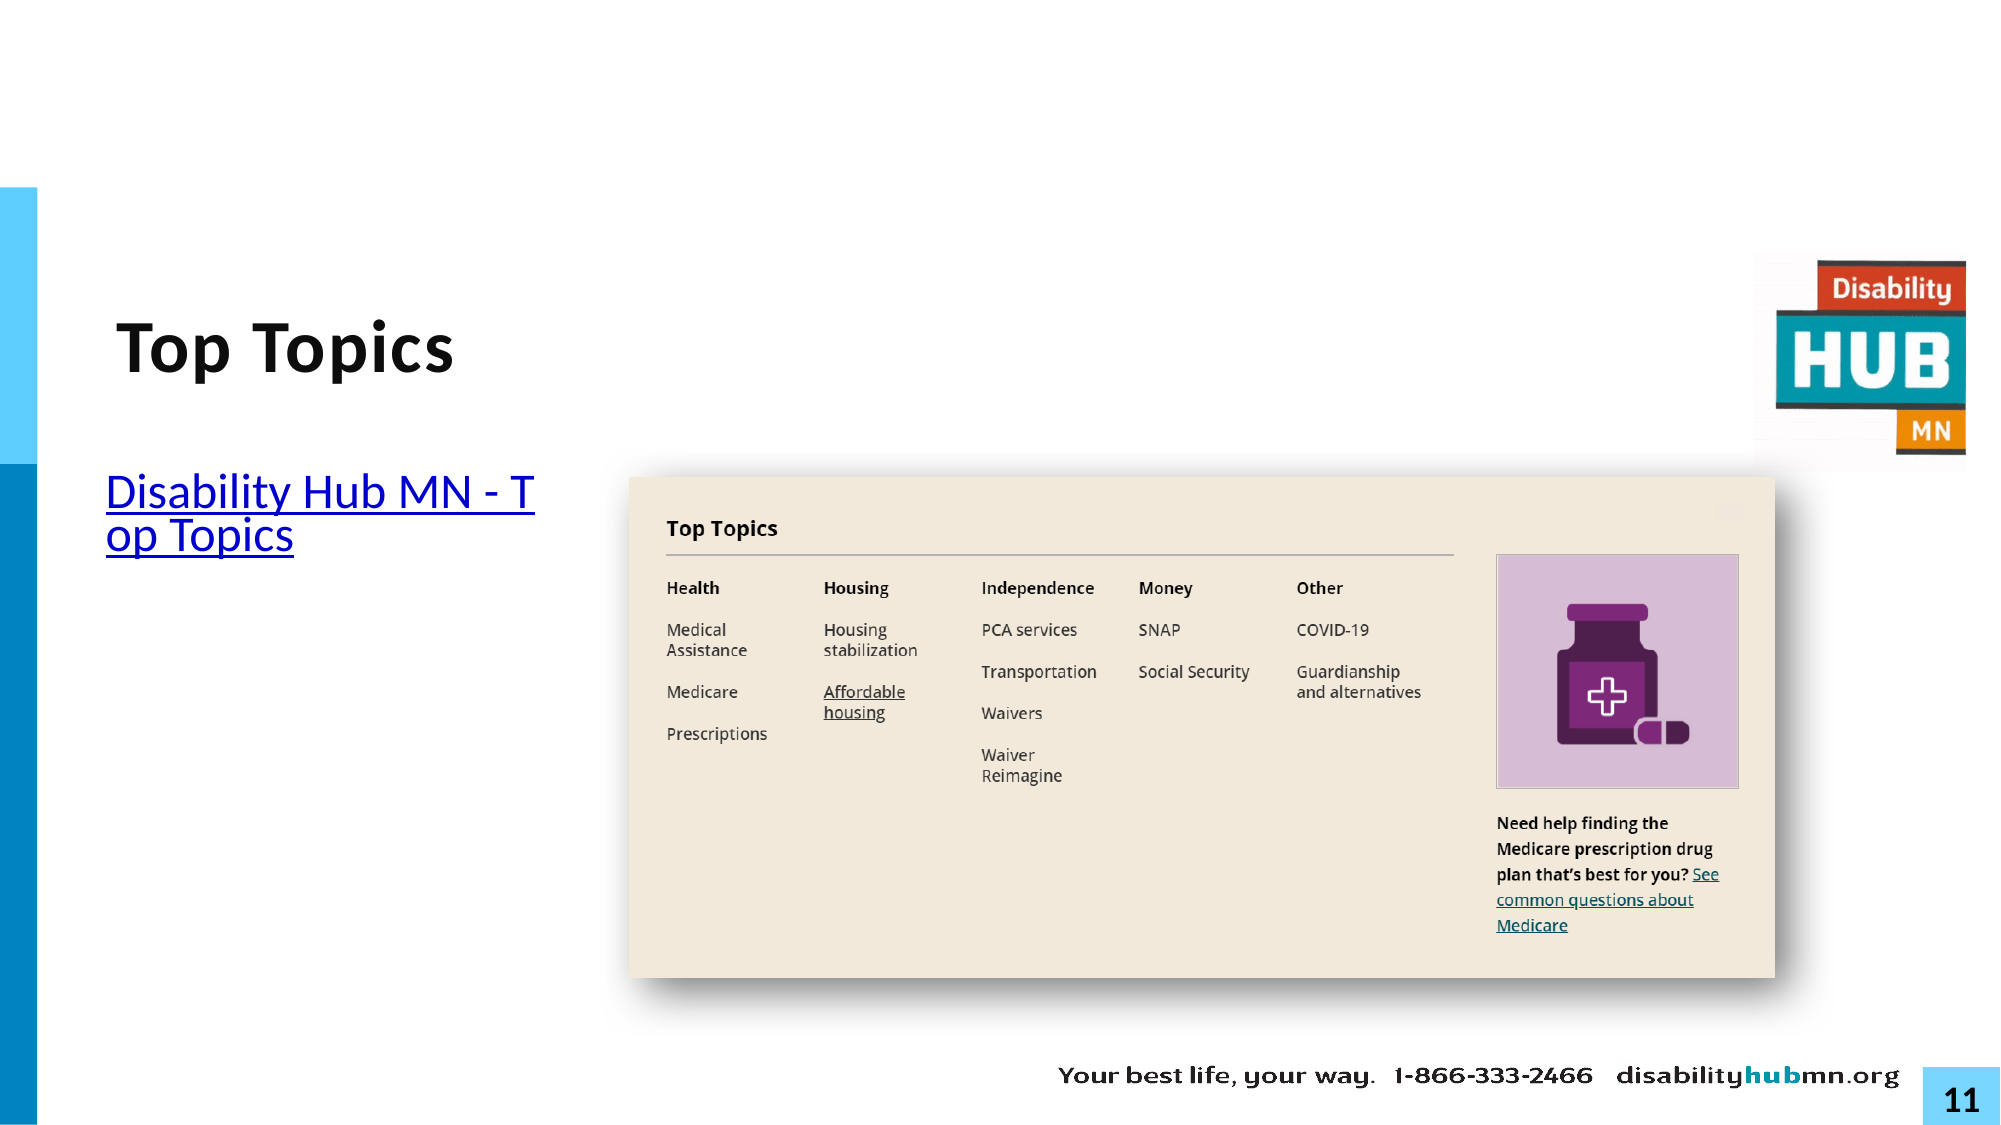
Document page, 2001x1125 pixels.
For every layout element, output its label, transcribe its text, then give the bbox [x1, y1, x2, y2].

picture [1057, 1063, 1900, 1089]
list Disability Hub MN - Top Topics [98, 457, 542, 1078]
picture [1754, 252, 1967, 472]
title Top Topics [101, 258, 1755, 444]
picture [629, 477, 1775, 978]
